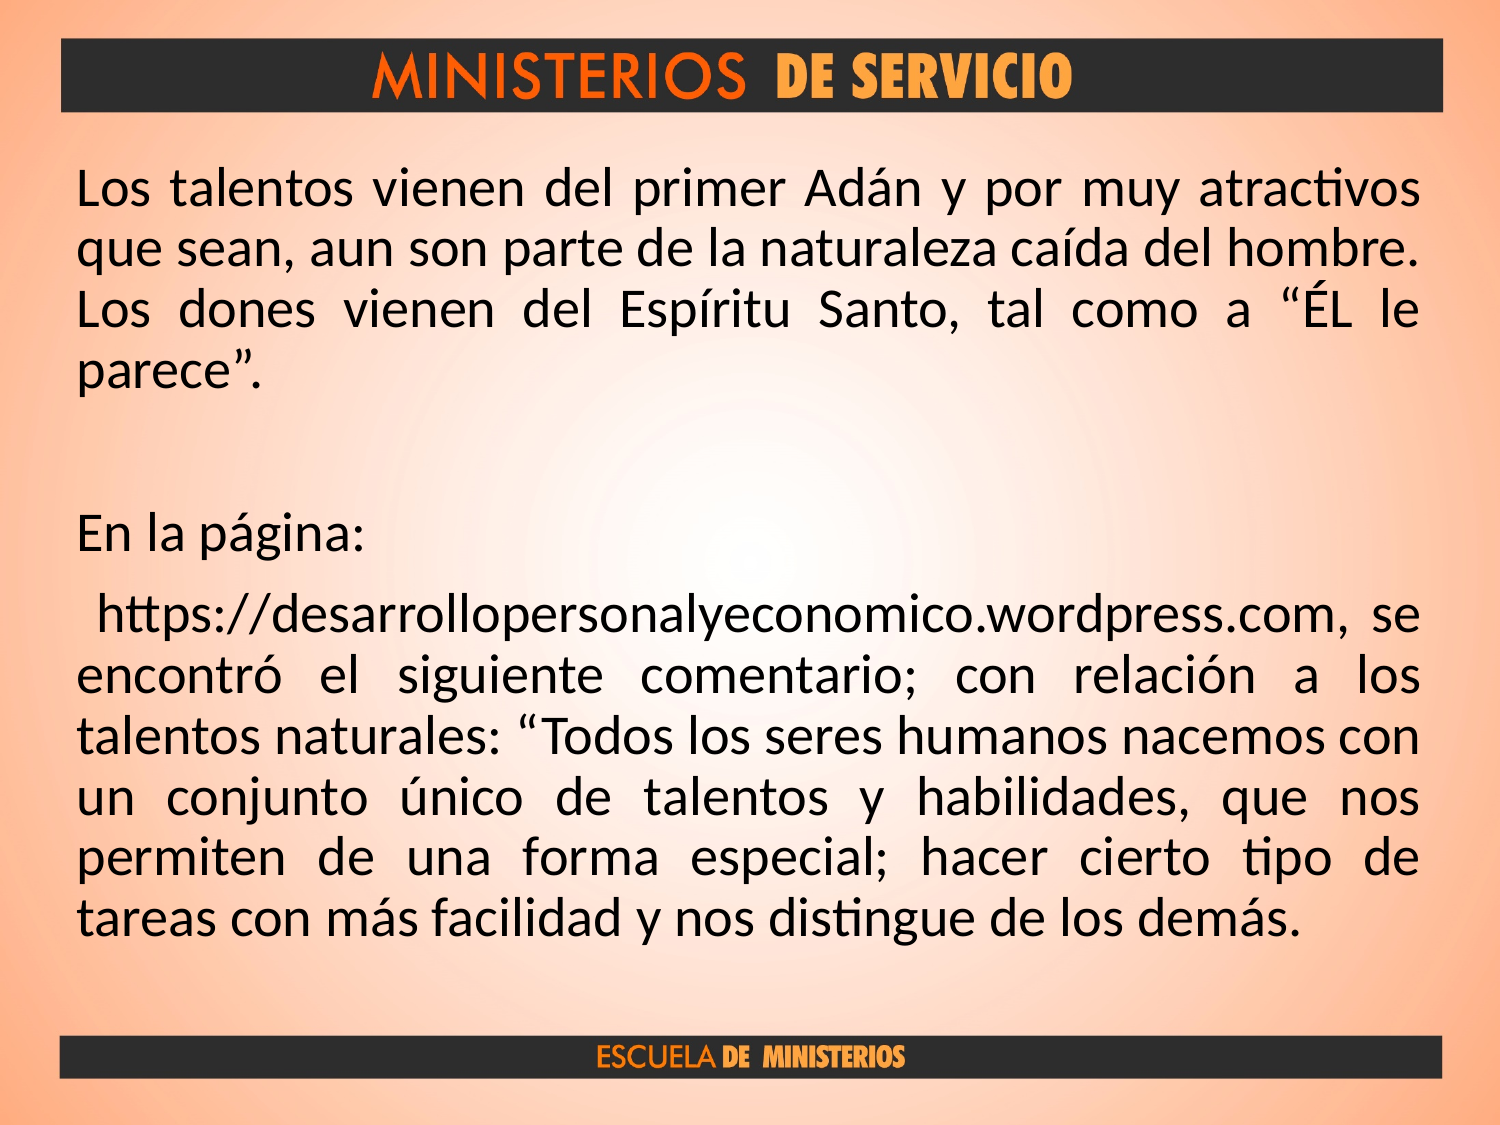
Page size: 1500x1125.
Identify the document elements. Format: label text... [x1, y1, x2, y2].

picture [0, 0, 1500, 1125]
list Los talentos vienen del primer Adán y por muy atractivos que sean, aun son parte de la naturaleza caída del hombre. Los dones vienen del Espíritu Santo, tal como a “ÉL le parece”. En la página: https://desarrollopersonalyeconomico.wordpress.com, se encontró el siguiente comentario; con relación a los talentos naturales: “Todos los seres humanos nacemos con un conjunto único de talentos y habilidades, que nos permiten de una forma especial; hacer cierto tipo de tareas con más facilidad y nos distingue de los demás. [61, 149, 1437, 1014]
